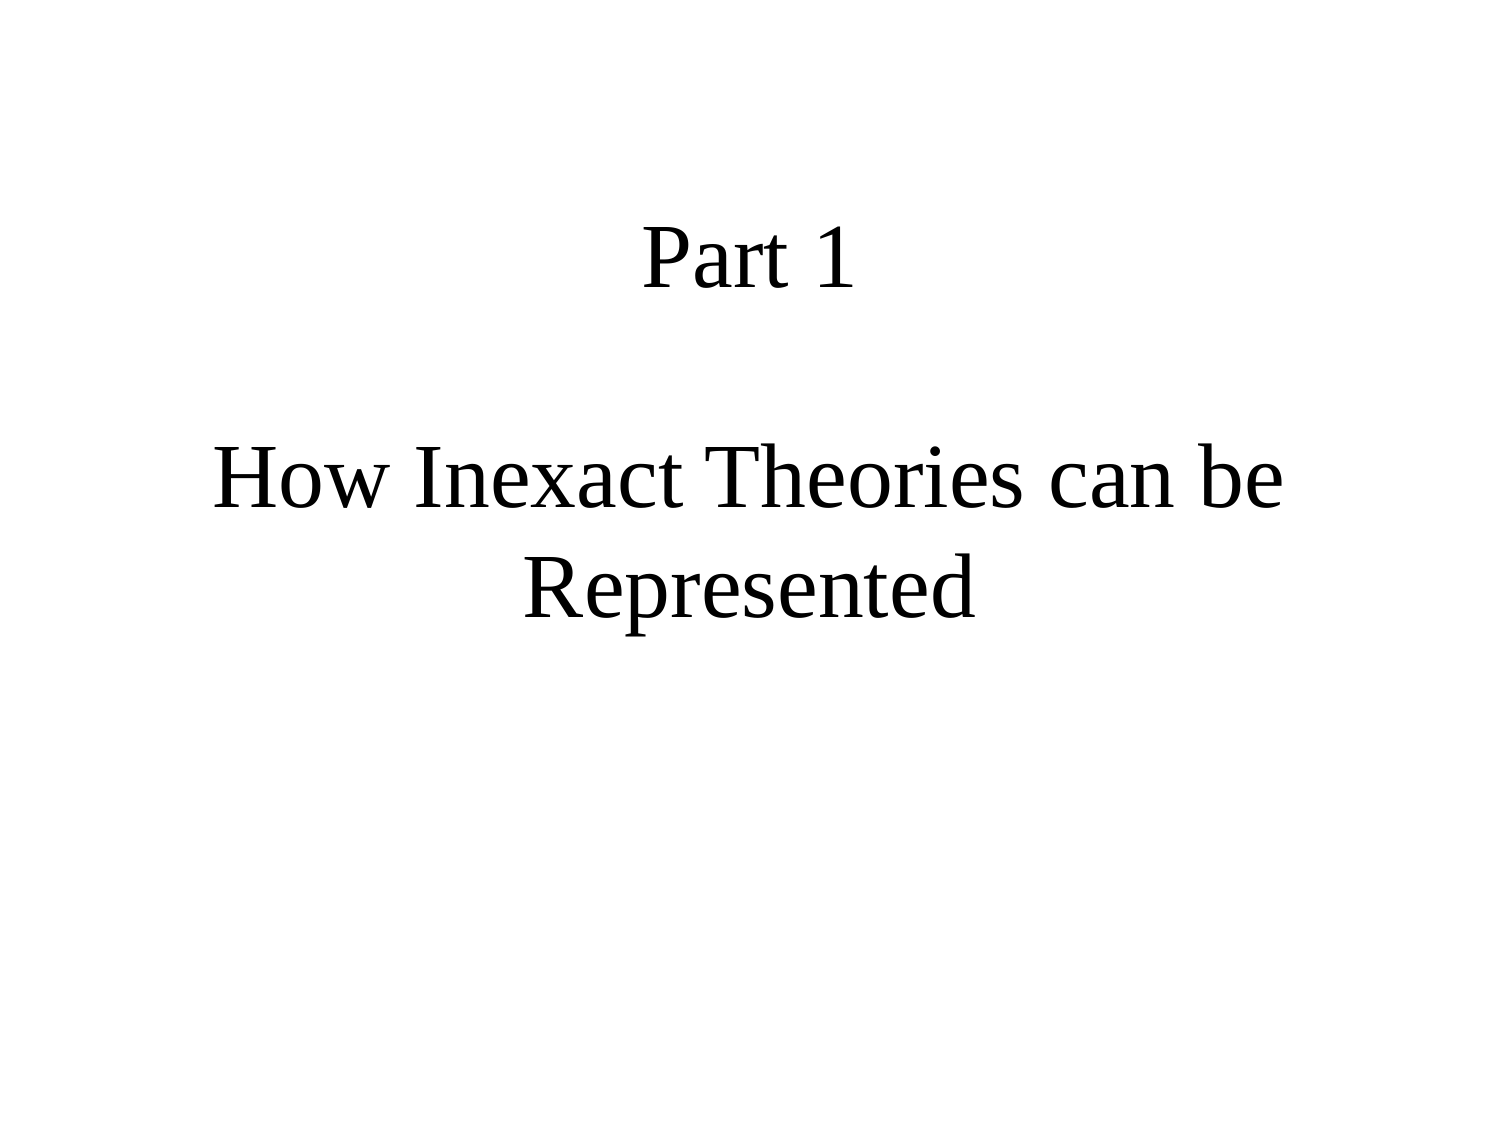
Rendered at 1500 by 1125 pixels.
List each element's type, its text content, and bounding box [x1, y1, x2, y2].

title Part 1 How Inexact Theories can be Represented [75, 125, 1425, 1038]
